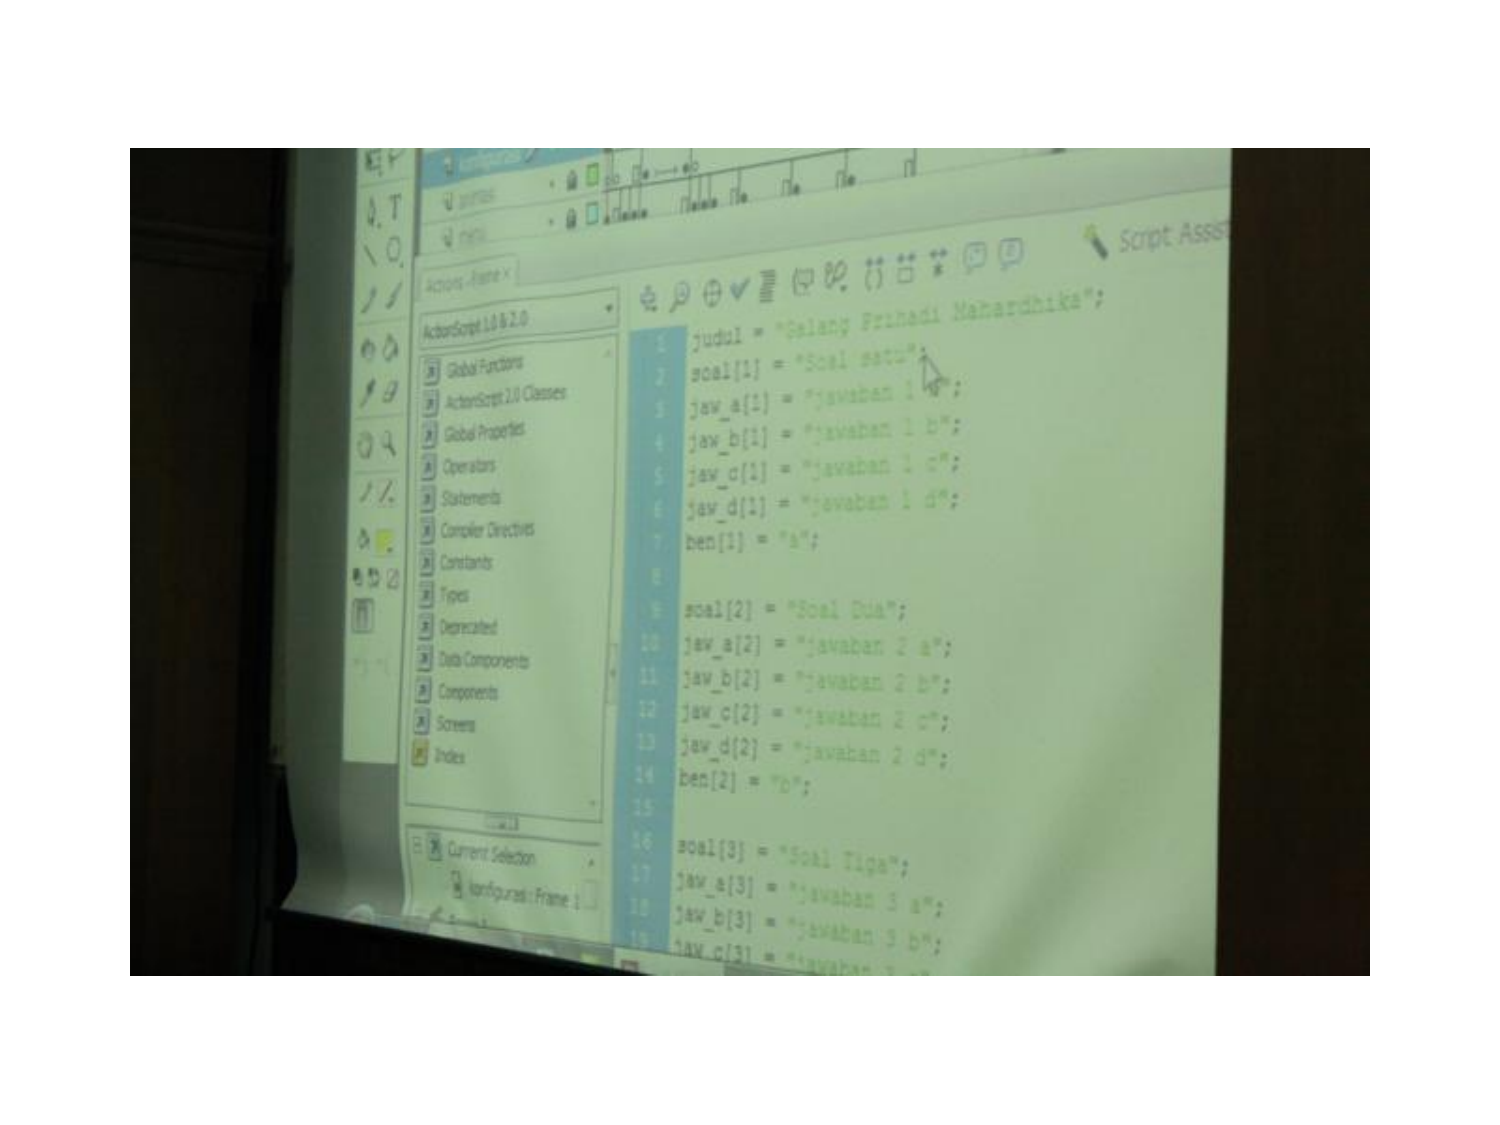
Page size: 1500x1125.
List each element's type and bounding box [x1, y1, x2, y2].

picture [129, 148, 1370, 977]
